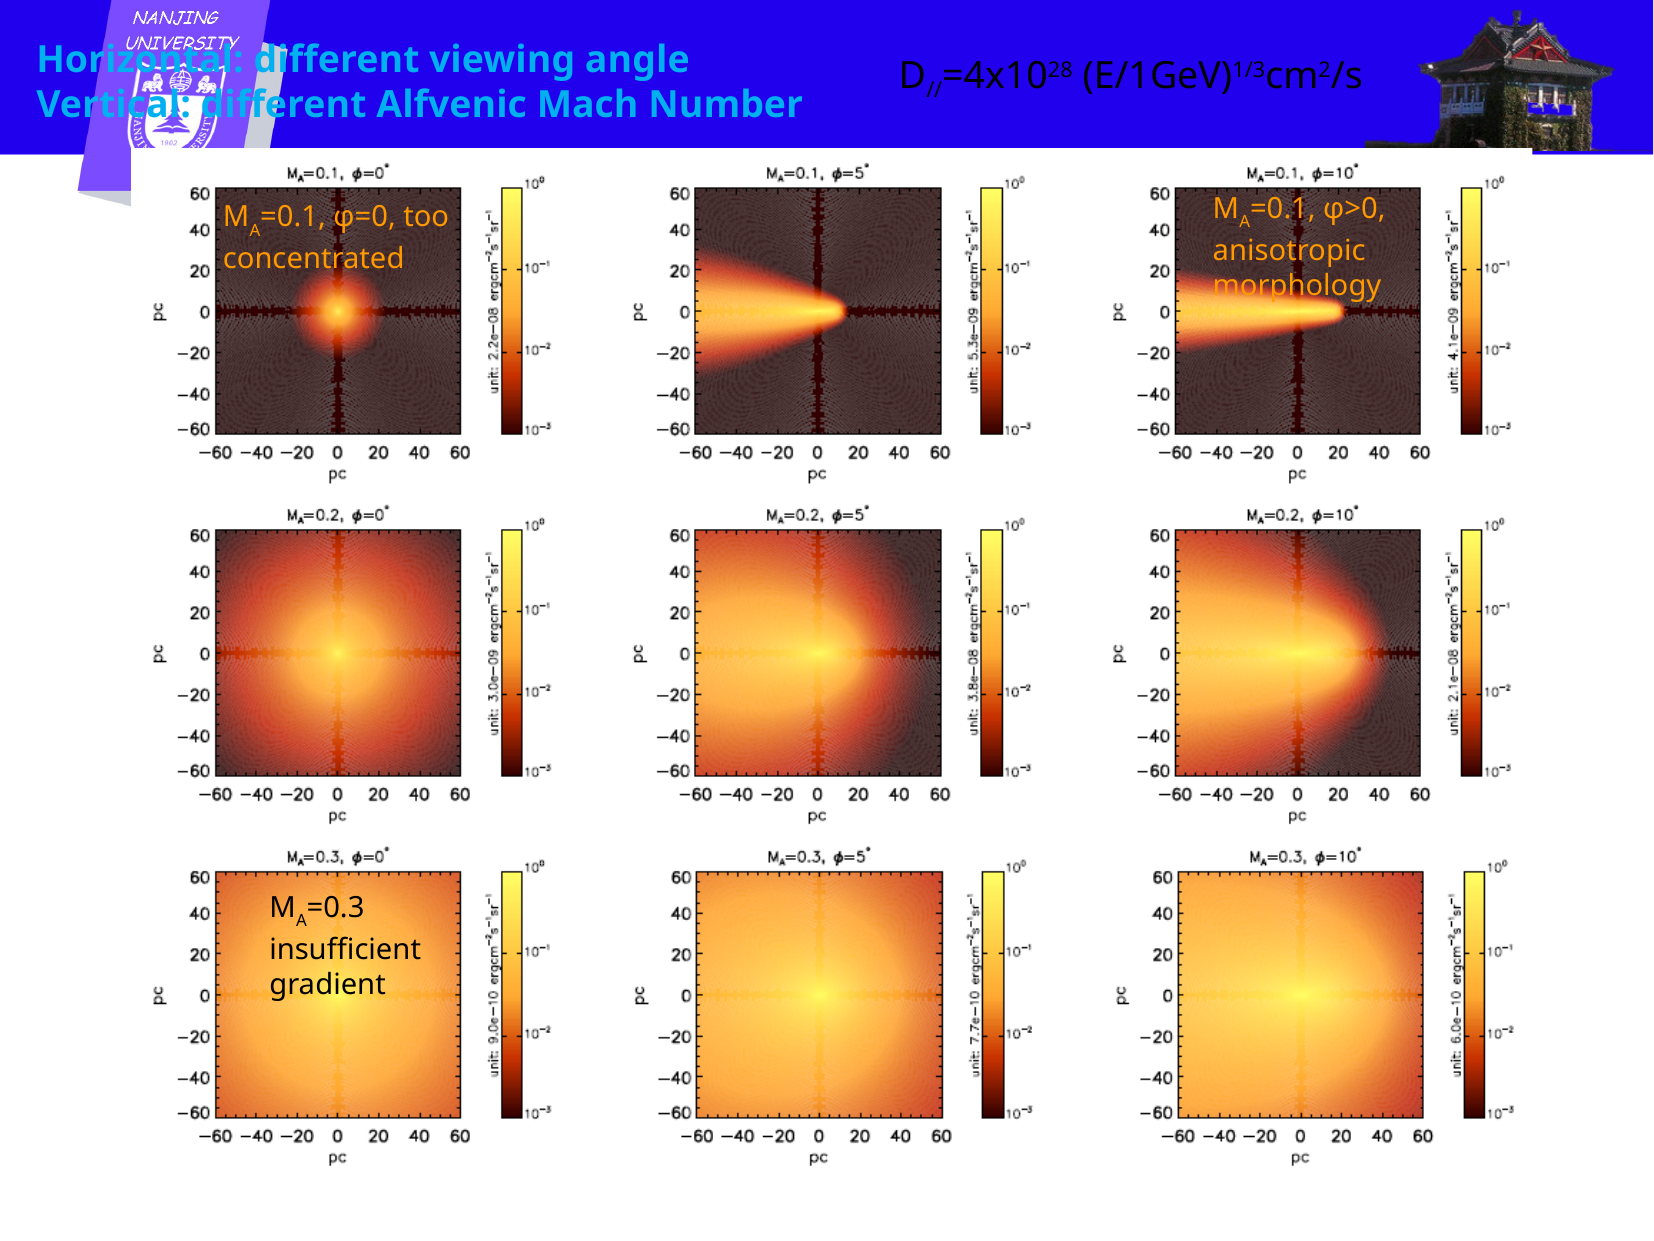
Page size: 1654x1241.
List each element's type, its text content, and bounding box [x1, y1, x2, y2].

picture [0, 0, 1654, 1175]
text_box Horizontal: different viewing angle Vertical: different Alfvenic Mach Number [21, 27, 1001, 143]
text_box D//=4x1028 (E/1GeV)1/3cm2/s [883, 43, 1594, 177]
